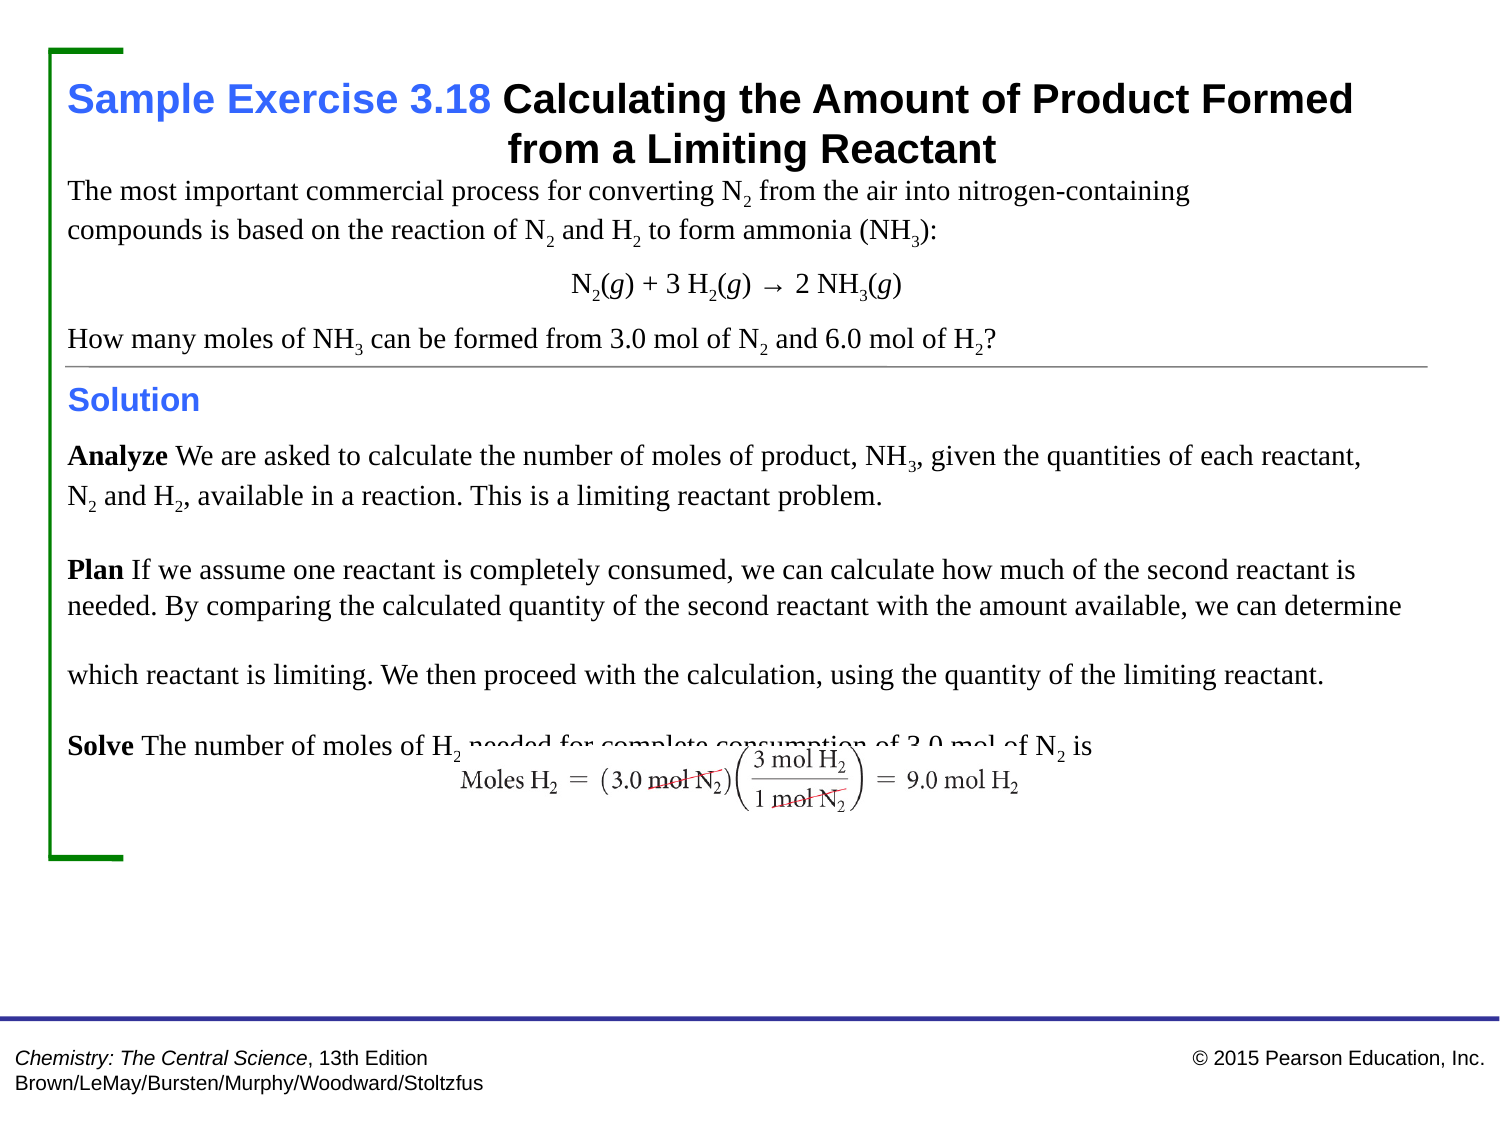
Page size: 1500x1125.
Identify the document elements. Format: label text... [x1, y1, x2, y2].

text_box Solution [53, 368, 414, 429]
text_box The most important commercial process for converting N2 from the air into nitrogen-containing compounds is based on the reaction of N2 and H2 to form ammonia (NH3): N2(g) + 3 H2(g) → 2 NH3(g) How many moles of NH3 can be formed from 3.0 mol of N2 and 6.0 mol of H2? [52, 163, 1421, 367]
text_box Analyze We are asked to calculate the number of moles of product, NH3, given the quantities of each reactant, N2 and H2, available in a reaction. This is a limiting reactant problem. Plan If we assume one reactant is completely consumed, we can calculate how much of the second reactant is needed. By comparing the calculated quantity of the second reactant with the amount available, we can determine which reactant is limiting. We then proceed with the calculation, using the quantity of the limiting reactant. Solve The number of moles of H2 needed for complete consumption of 3.0 mol of N2 is [52, 429, 1425, 760]
picture [460, 746, 1018, 812]
text_box Sample Exercise 3.18 Calculating the Amount of Product Formed from a Limiting Reactant [52, 91, 1461, 152]
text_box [49, 612, 1351, 727]
